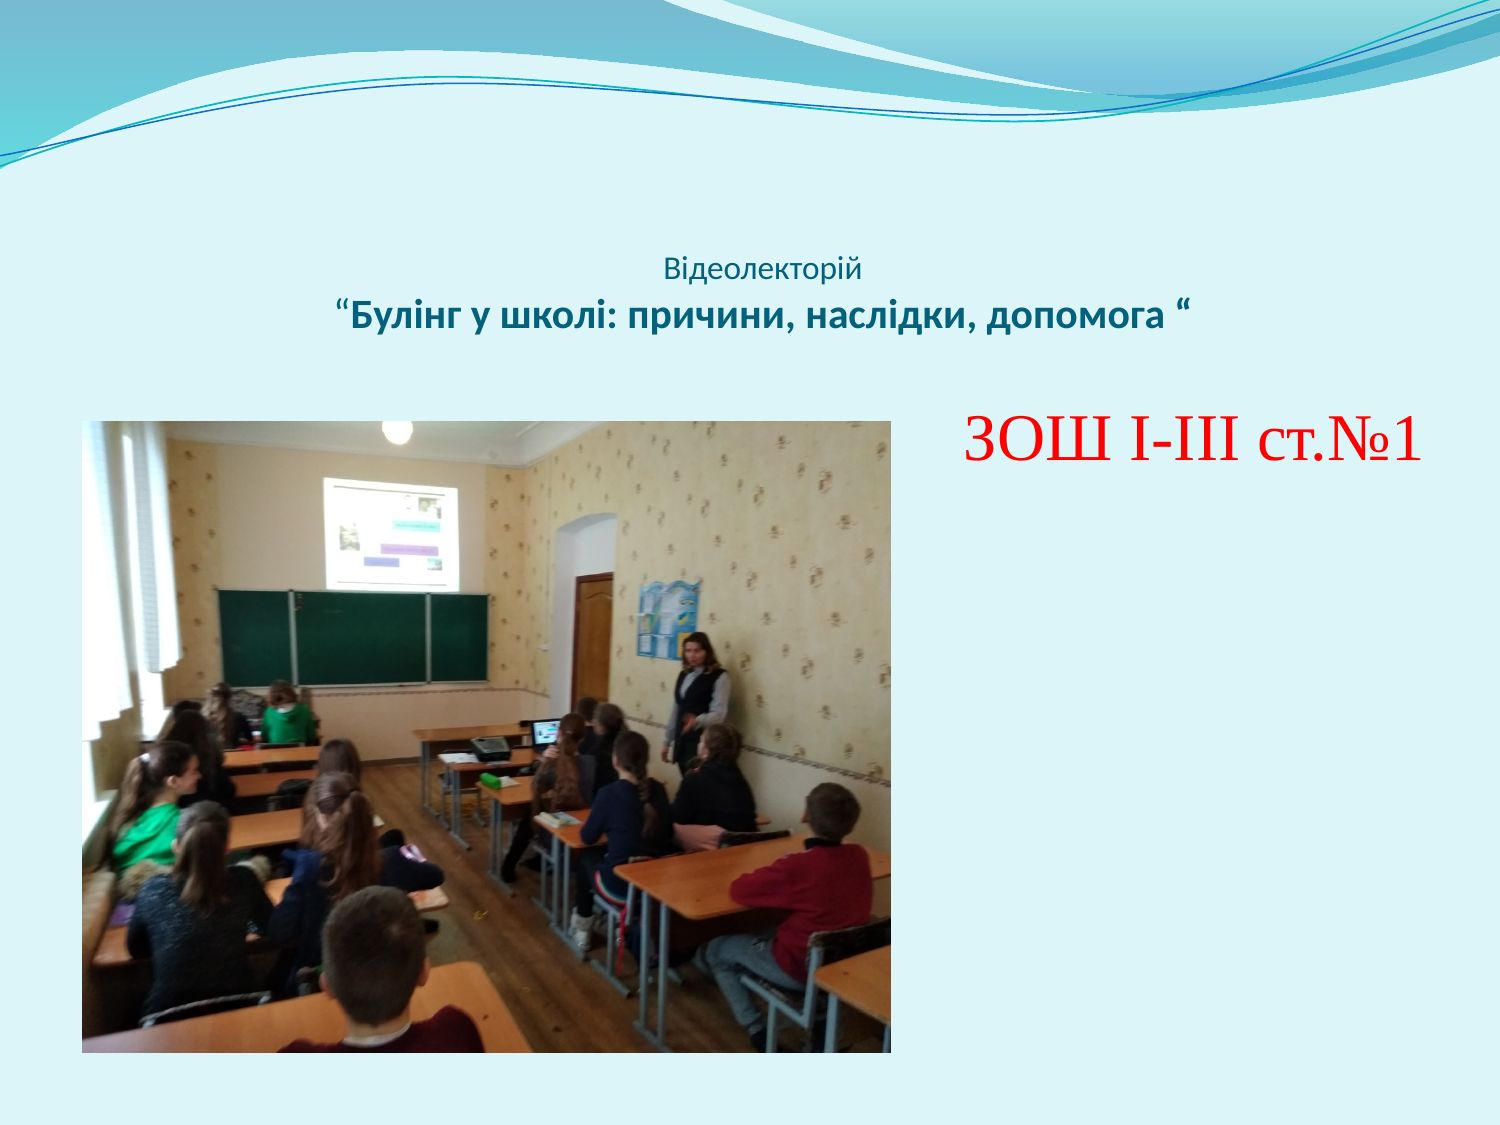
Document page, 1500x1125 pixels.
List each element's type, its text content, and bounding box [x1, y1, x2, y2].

title Відеолекторій “Булінг у школі: причини, наслідки, допомога “ [82, 199, 1445, 387]
text_box ЗОШ І-ІІІ ст.№1 [949, 386, 1442, 482]
picture [81, 421, 891, 1053]
